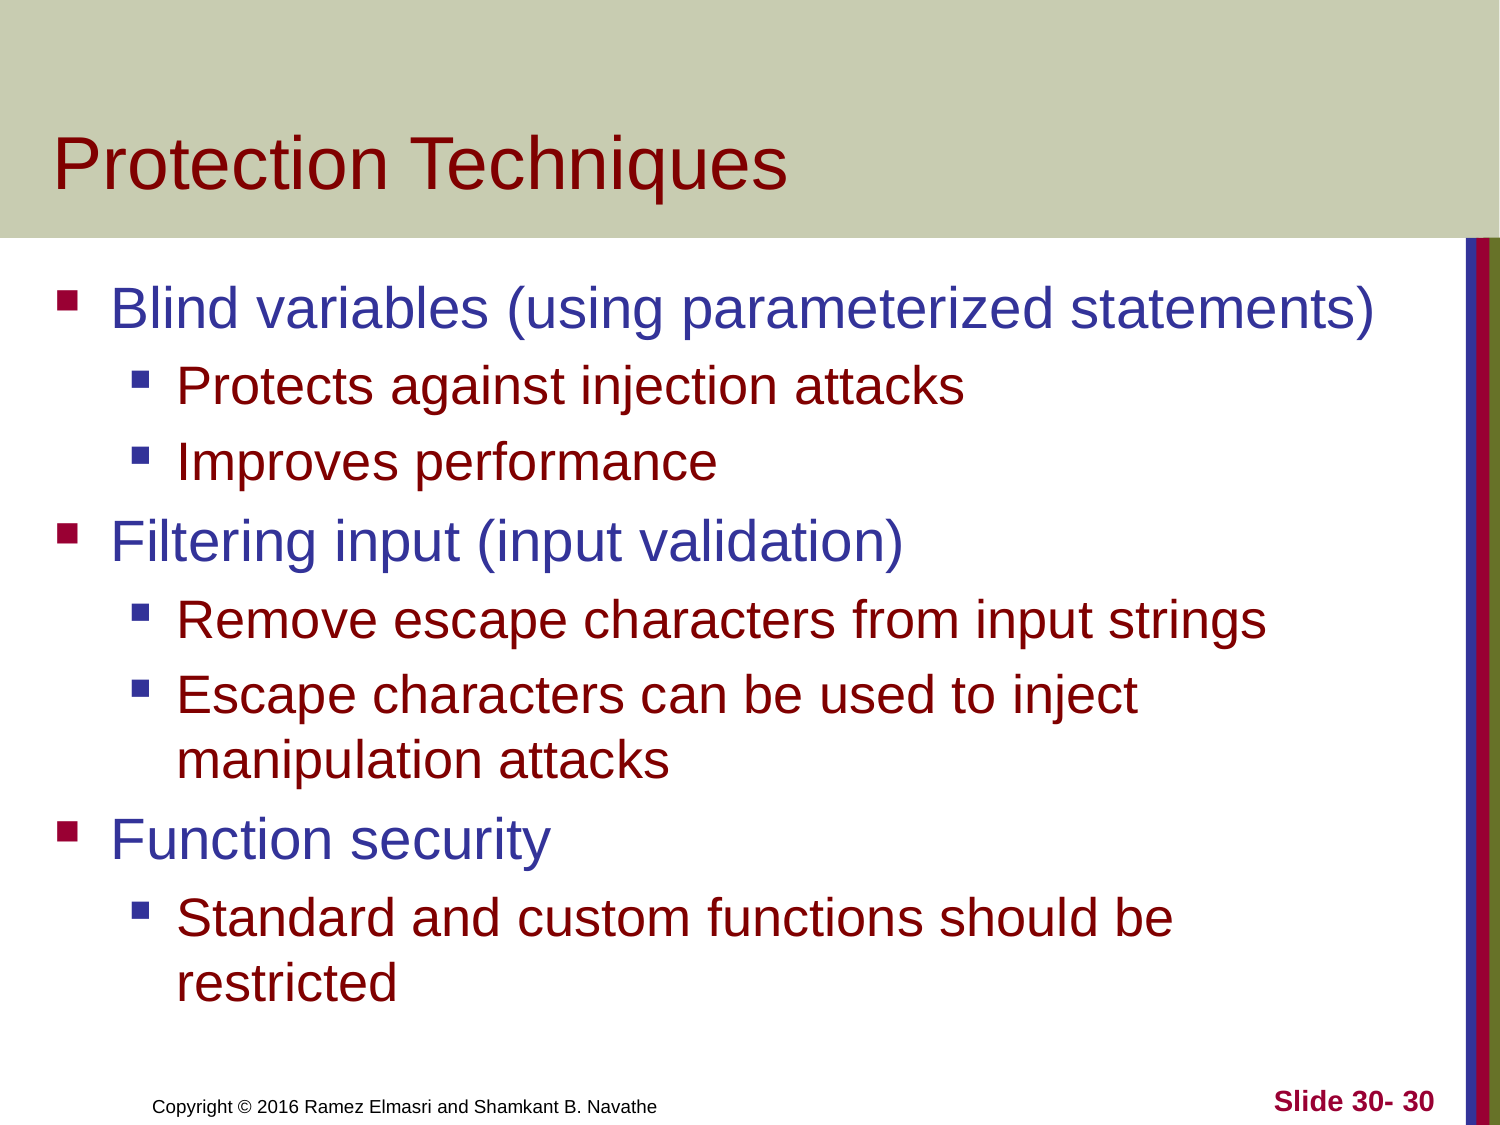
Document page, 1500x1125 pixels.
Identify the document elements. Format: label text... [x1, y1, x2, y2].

slide_number Slide 30- 30 [1137, 1049, 1451, 1125]
title Protection Techniques [37, 49, 1317, 213]
list Blind variables (using parameterized statements) Protects against injection attacks Improves performance Filtering input (input validation) Remove escape characters from input strings Escape characters can be used to inject manipulation attacks Function security Standard and custom functions should be restricted [39, 262, 1400, 1013]
